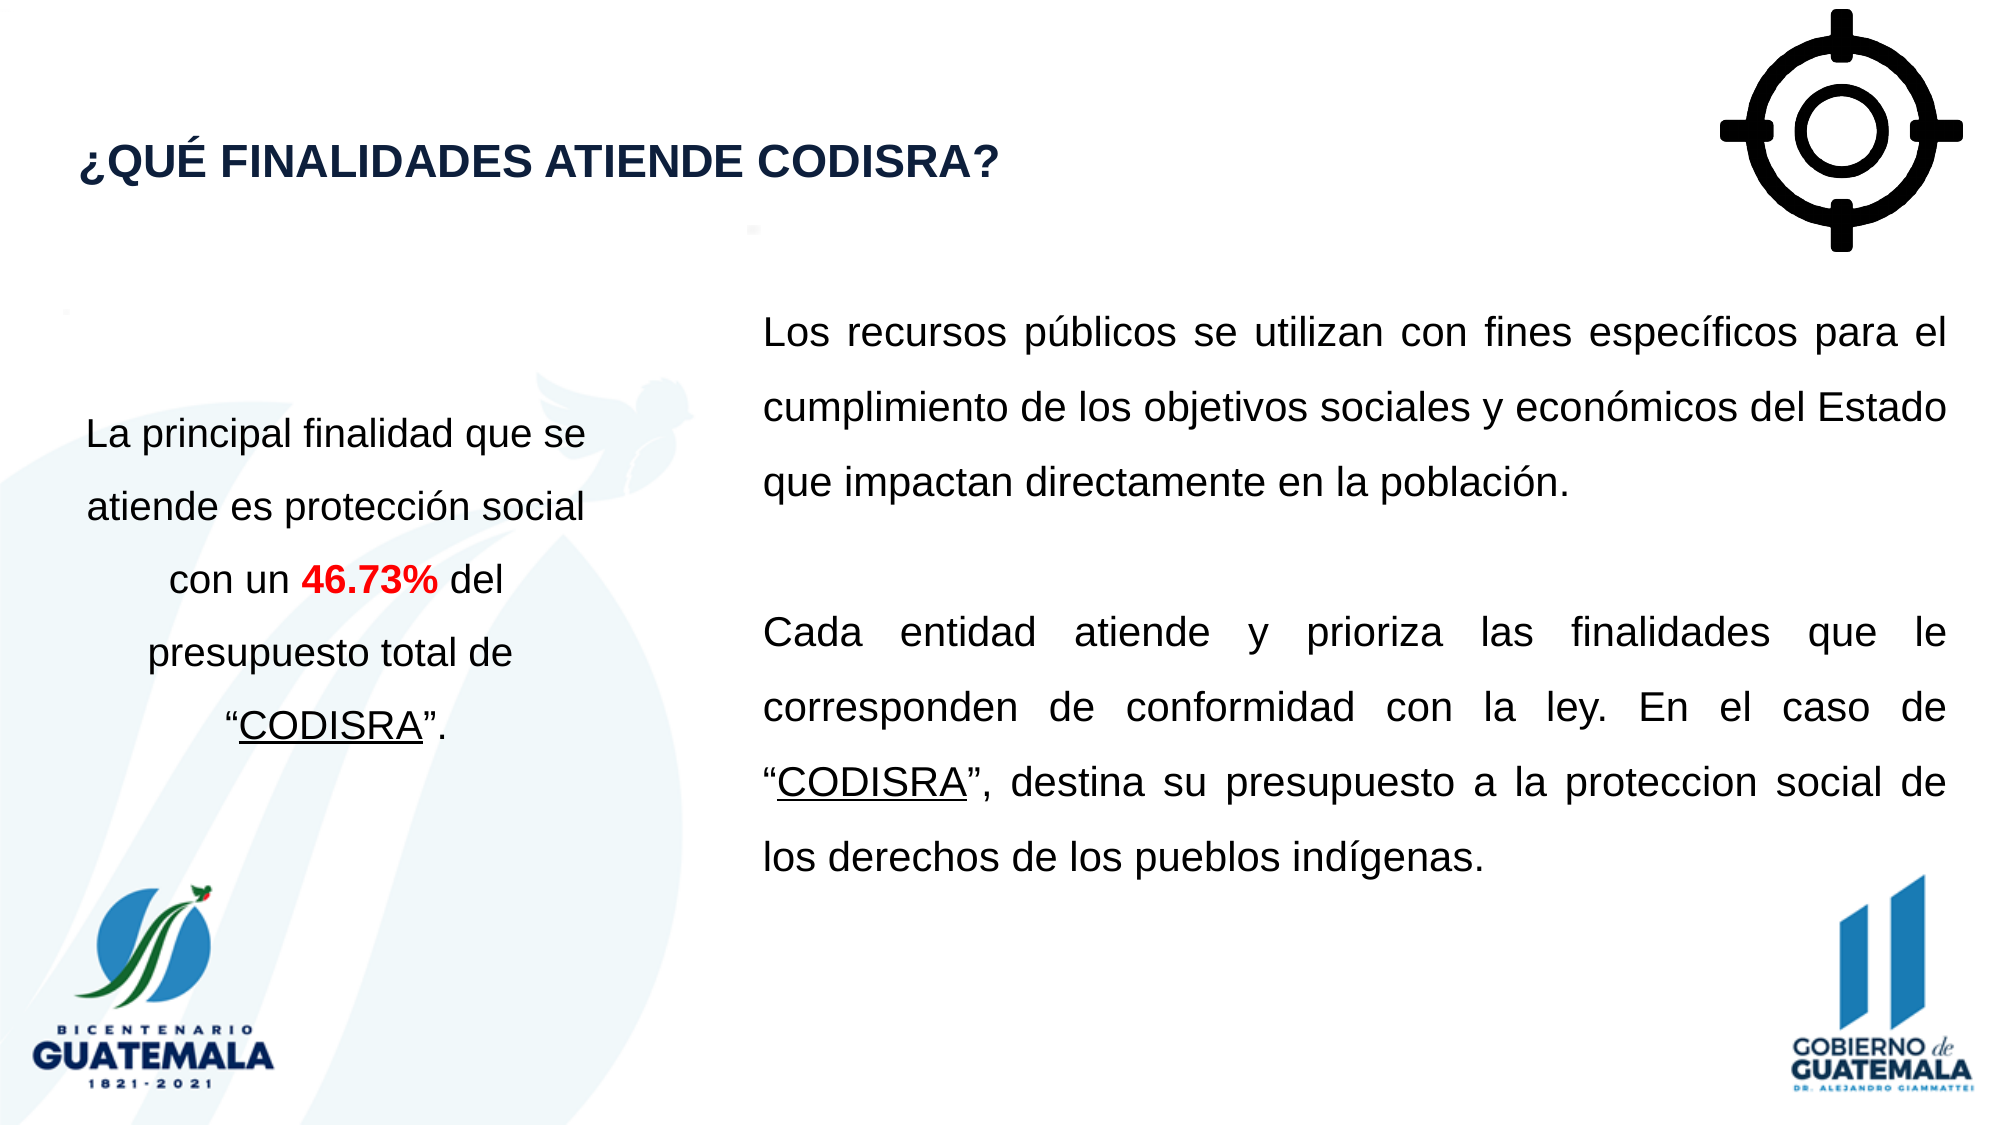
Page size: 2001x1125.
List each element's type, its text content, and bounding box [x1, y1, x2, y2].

title ¿QUÉ FINALIDADES ATIENDE CODISRA? [63, 130, 1564, 302]
text_box La principal finalidad que se atiende es protección social con un 46.73% del presupuesto total de “CODISRA”. [63, 301, 610, 757]
text_box Los recursos públicos se utilizan con fines específicos para el cumplimiento de los objetivos sociales y económicos del Estado que impactan directamente en la población. Cada entidad atiende y prioriza las finalidades que le corresponden de conformidad con la ley. En el caso de “CODISRA”, destina su presupuesto a la proteccion social de los derechos de los pueblos indígenas. [747, 217, 1963, 1077]
picture [0, 0, 2001, 1125]
